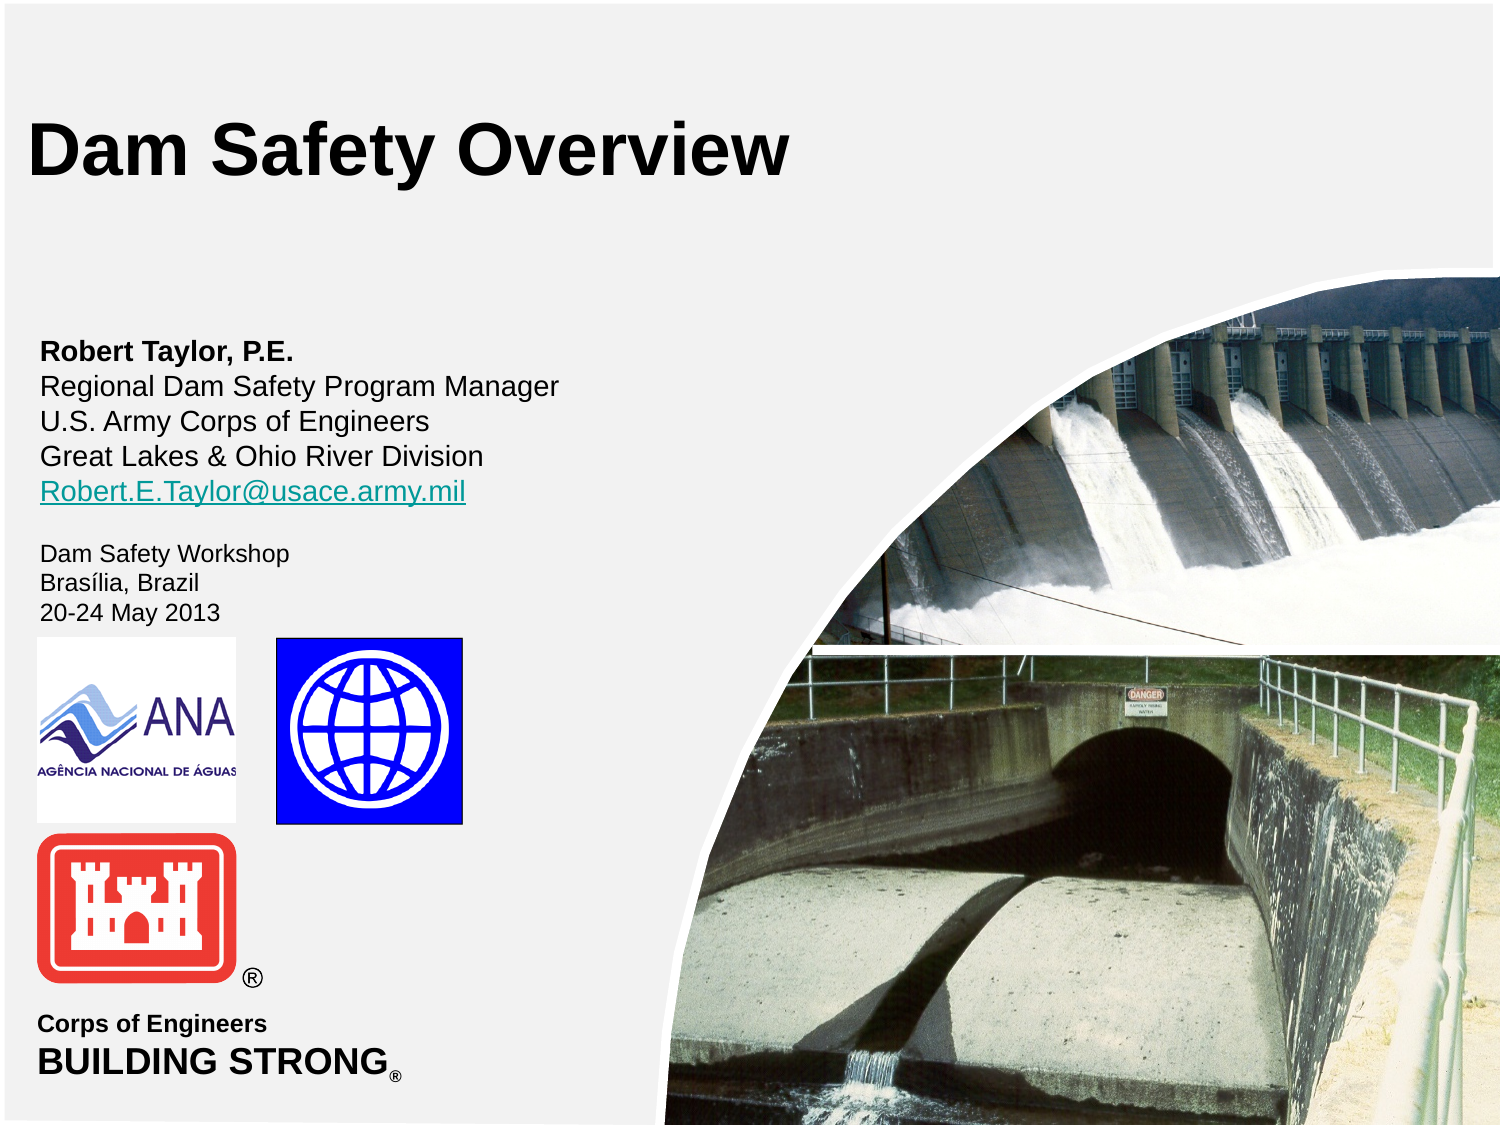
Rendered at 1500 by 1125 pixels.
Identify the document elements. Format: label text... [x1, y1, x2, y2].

picture [37, 833, 263, 988]
picture [37, 637, 236, 823]
picture [665, 648, 1500, 1125]
picture [275, 637, 463, 825]
title Dam Safety Overview [12, 24, 1500, 267]
text_box Robert Taylor, P.E. Regional Dam Safety Program Manager U.S. Army Corps of Engineers Great Lakes & Ohio River Division Robert.E.Taylor@usace.army.mil Dam Safety Workshop Brasília, Brazil 20-24 May 2013 [24, 324, 600, 635]
picture [815, 277, 1500, 644]
